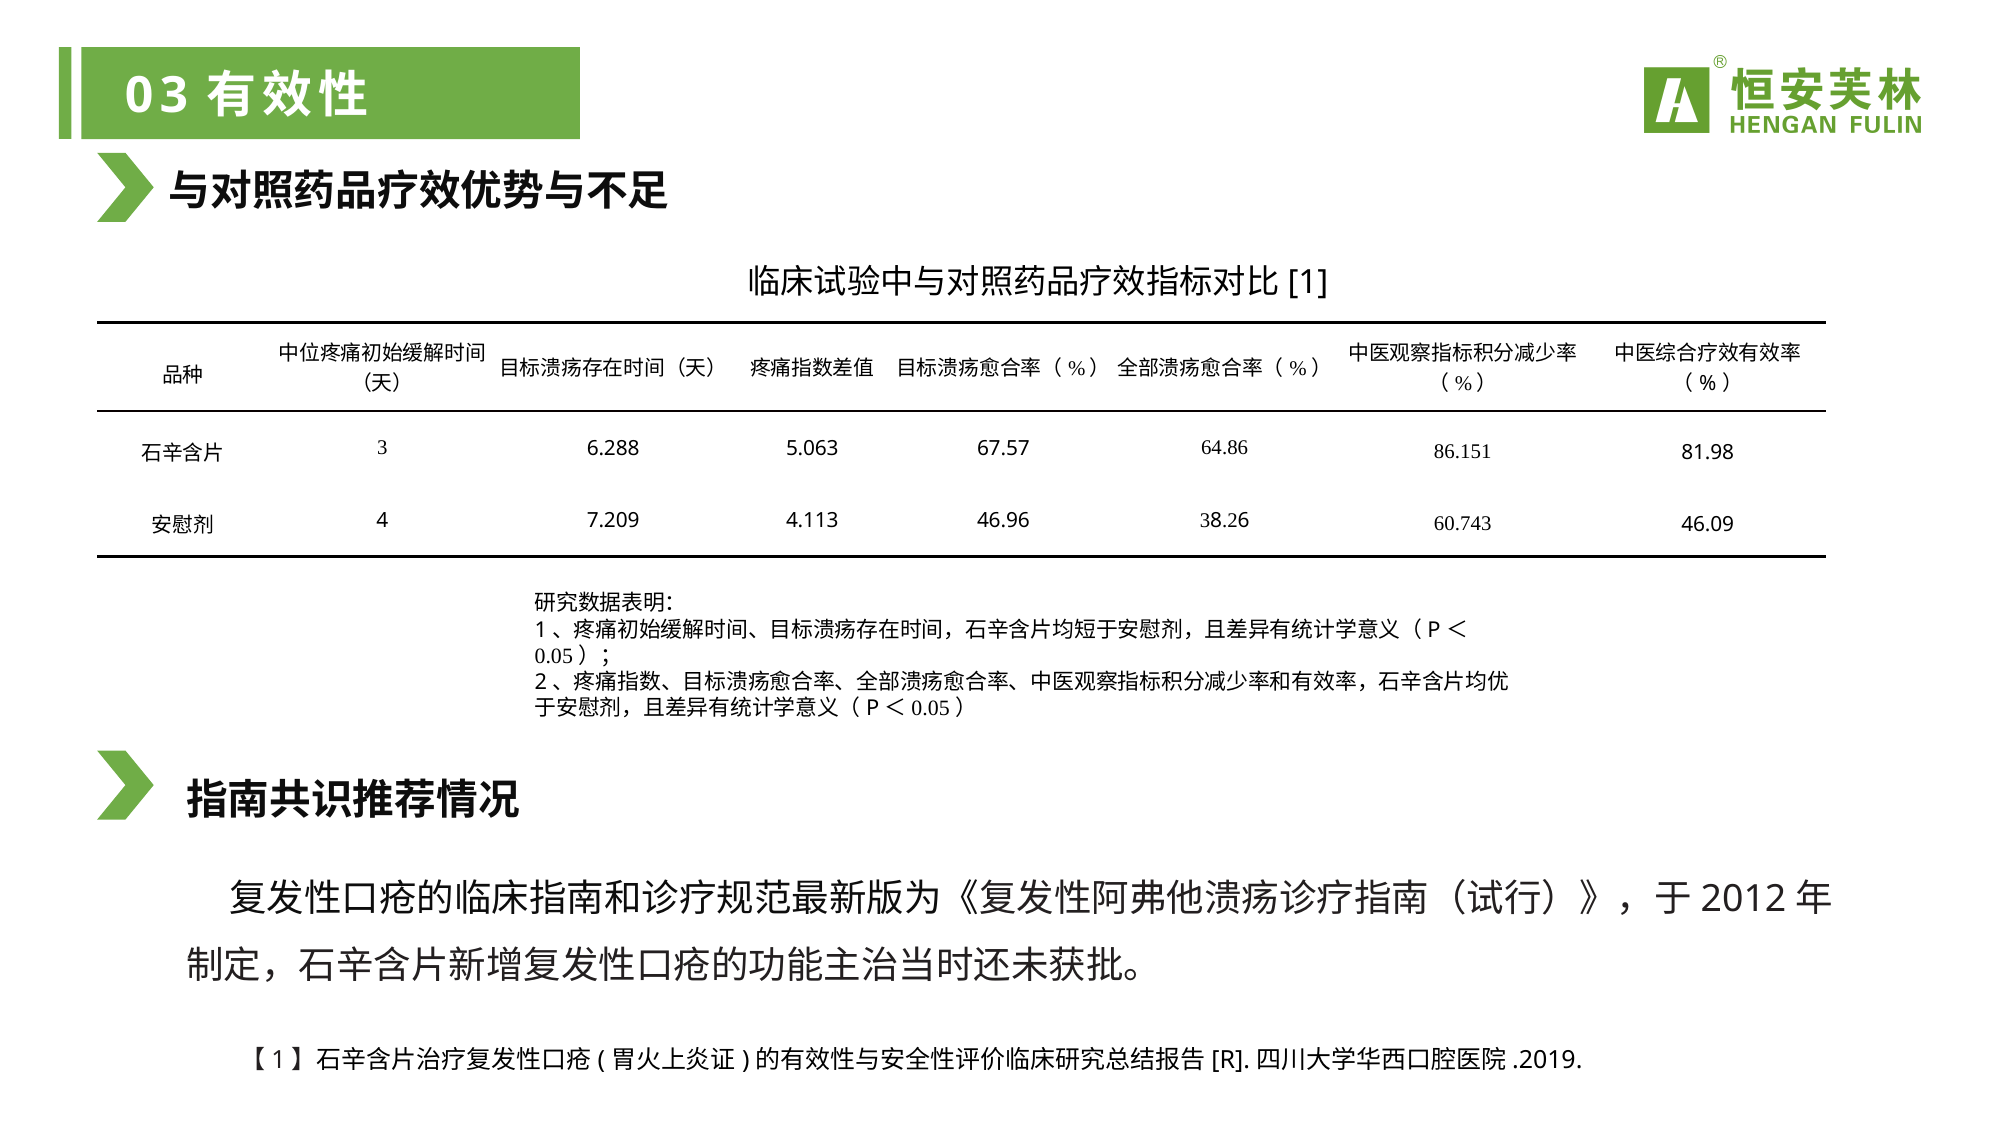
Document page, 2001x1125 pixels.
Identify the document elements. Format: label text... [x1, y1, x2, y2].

text_box 03有效性 [114, 57, 580, 128]
text_box 研究数据表明： 1、疼痛初始缓解时间、目标溃疡存在时间，石辛含片均短于安慰剂，且差异有统计学意义（P＜0.05）； 2、疼痛指数、目标溃疡愈合率、全部溃疡愈合率、中医观察指标积分减少率和有效率，石辛含片均优于安慰剂，且差异有统计学意义（P＜0.05） [519, 555, 1533, 728]
text_box 指南共识推荐情况 [171, 740, 691, 830]
table_cell 46.09 [1589, 479, 1826, 555]
table_cell 67.57 [894, 412, 1113, 479]
table_header 疼痛指数差值 [731, 324, 894, 410]
table_header 目标溃疡愈合率（%） [894, 324, 1113, 410]
table_header 中医综合疗效有效率（%） [1589, 324, 1826, 410]
text_box [58, 47, 72, 139]
table_header 品种 [97, 324, 269, 410]
table_header 目标溃疡存在时间（天） [496, 324, 731, 410]
text_box 临床试验中与对照药品疗效指标对比[1] [621, 252, 1455, 308]
table_cell 4.113 [731, 479, 894, 555]
text_box 【1】石辛含片治疗复发性口疮(胃火上炎证)的有效性与安全性评价临床研究总结报告[R].四川大学华西口腔医院.2019. [225, 1036, 1667, 1081]
table_cell 60.743 [1336, 479, 1589, 555]
table_cell 86.151 [1336, 412, 1589, 479]
table_cell 81.98 [1589, 412, 1826, 479]
table_cell 46.96 [894, 479, 1113, 555]
table_header 全部溃疡愈合率（%） [1113, 324, 1336, 410]
table_cell 38.26 [1113, 479, 1336, 555]
table_cell 6.288 [496, 412, 731, 479]
table_cell 4 [269, 479, 496, 555]
table_cell 64.86 [1113, 412, 1336, 479]
picture [1644, 55, 1921, 133]
table_header 中位疼痛初始缓解时间（天） [269, 324, 496, 410]
text_box 与对照药品疗效优势与不足 [153, 131, 1106, 222]
text_box [94, 749, 156, 821]
table_cell 5.063 [731, 412, 894, 479]
table_cell 3 [269, 412, 496, 479]
table_cell 石辛含片 [97, 412, 269, 479]
table_header 中医观察指标积分减少率（%） [1336, 324, 1589, 410]
table_cell 7.209 [496, 479, 731, 555]
text_box [95, 151, 156, 223]
text_box 复发性口疮的临床指南和诊疗规范最新版为《复发性阿弗他溃疡诊疗指南（试行）》，于2012年制定，石辛含片新增复发性口疮的功能主治当时还未获批。 [171, 843, 1851, 994]
text_box [81, 47, 580, 140]
table_cell 安慰剂 [97, 479, 269, 555]
